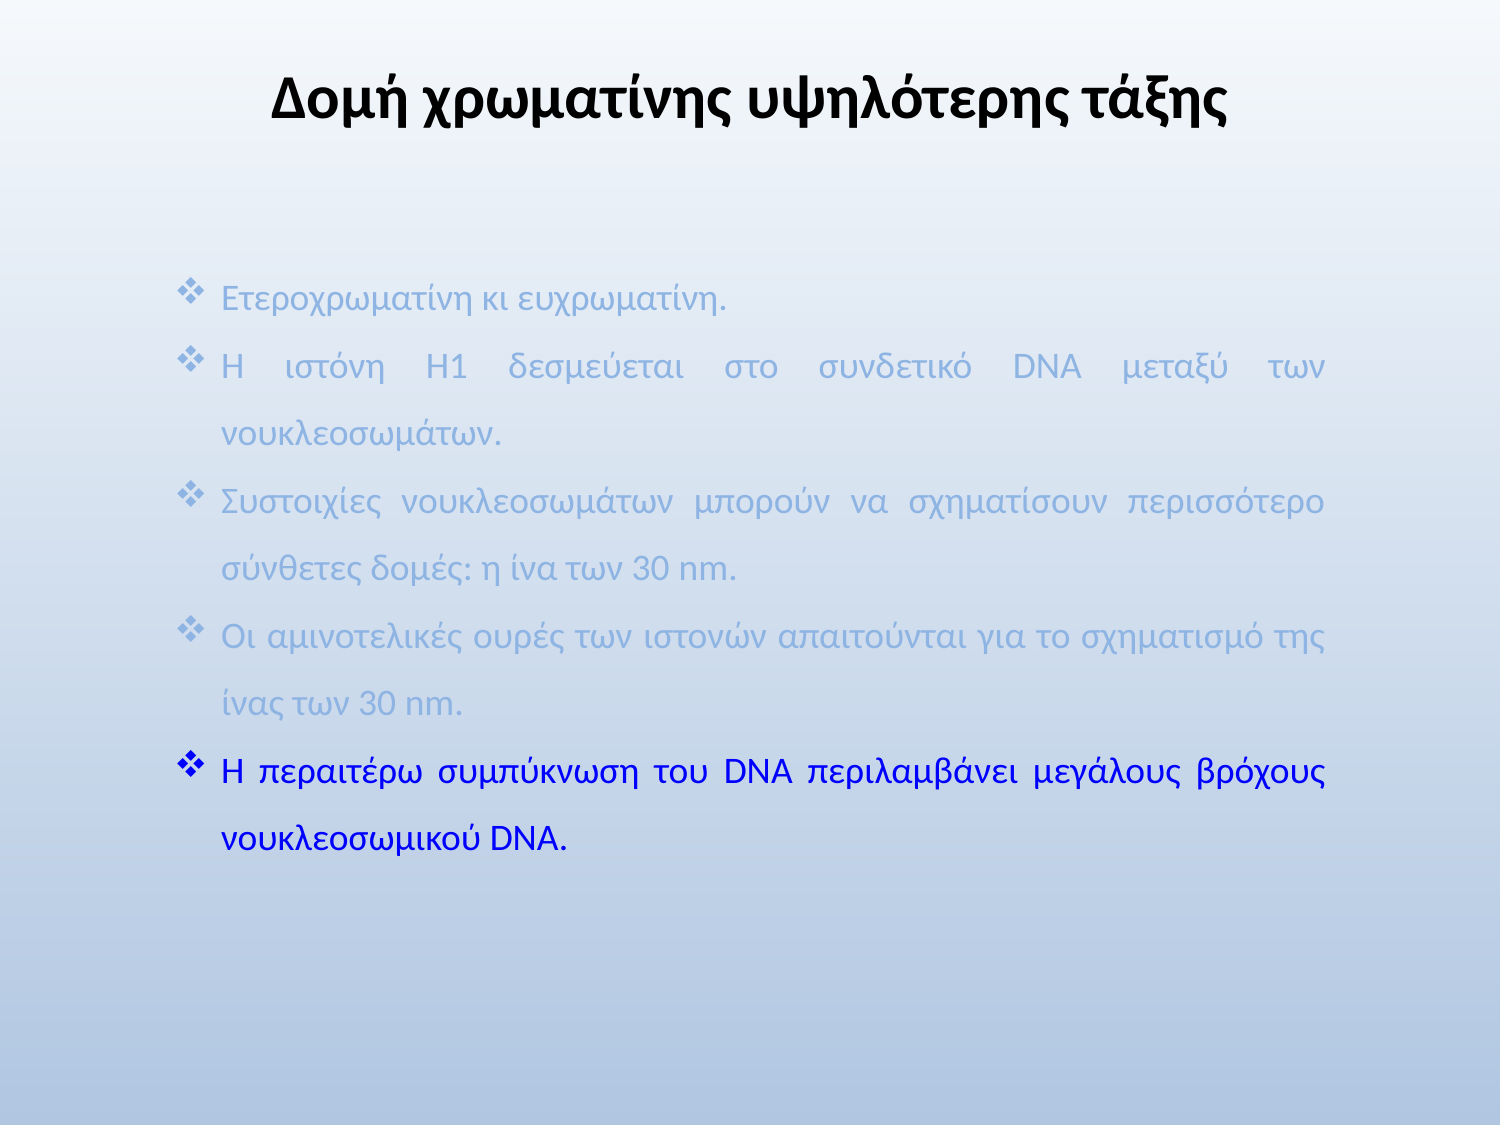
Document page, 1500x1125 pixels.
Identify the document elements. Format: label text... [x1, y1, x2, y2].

text_box Ετεροχρωματίνη κι ευχρωματίνη. Η ιστόνη H1 δεσμεύεται στο συνδετικό DNA μεταξύ των νουκλεοσωμάτων. Συστοιχίες νουκλεοσωμάτων μπορούν να σχηματίσουν περισσότερο σύνθετες δομές: η ίνα των 30 nm. Οι αμινοτελικές ουρές των ιστονών απαιτούνται για το σχηματισμό της ίνας των 30 nm. Η περαιτέρω συμπύκνωση του DNA περιλαμβάνει μεγάλους βρόχους νουκλεοσωμικού DNA. [159, 243, 1341, 866]
title Δομή χρωματίνης υψηλότερης τάξης [0, 0, 1500, 188]
